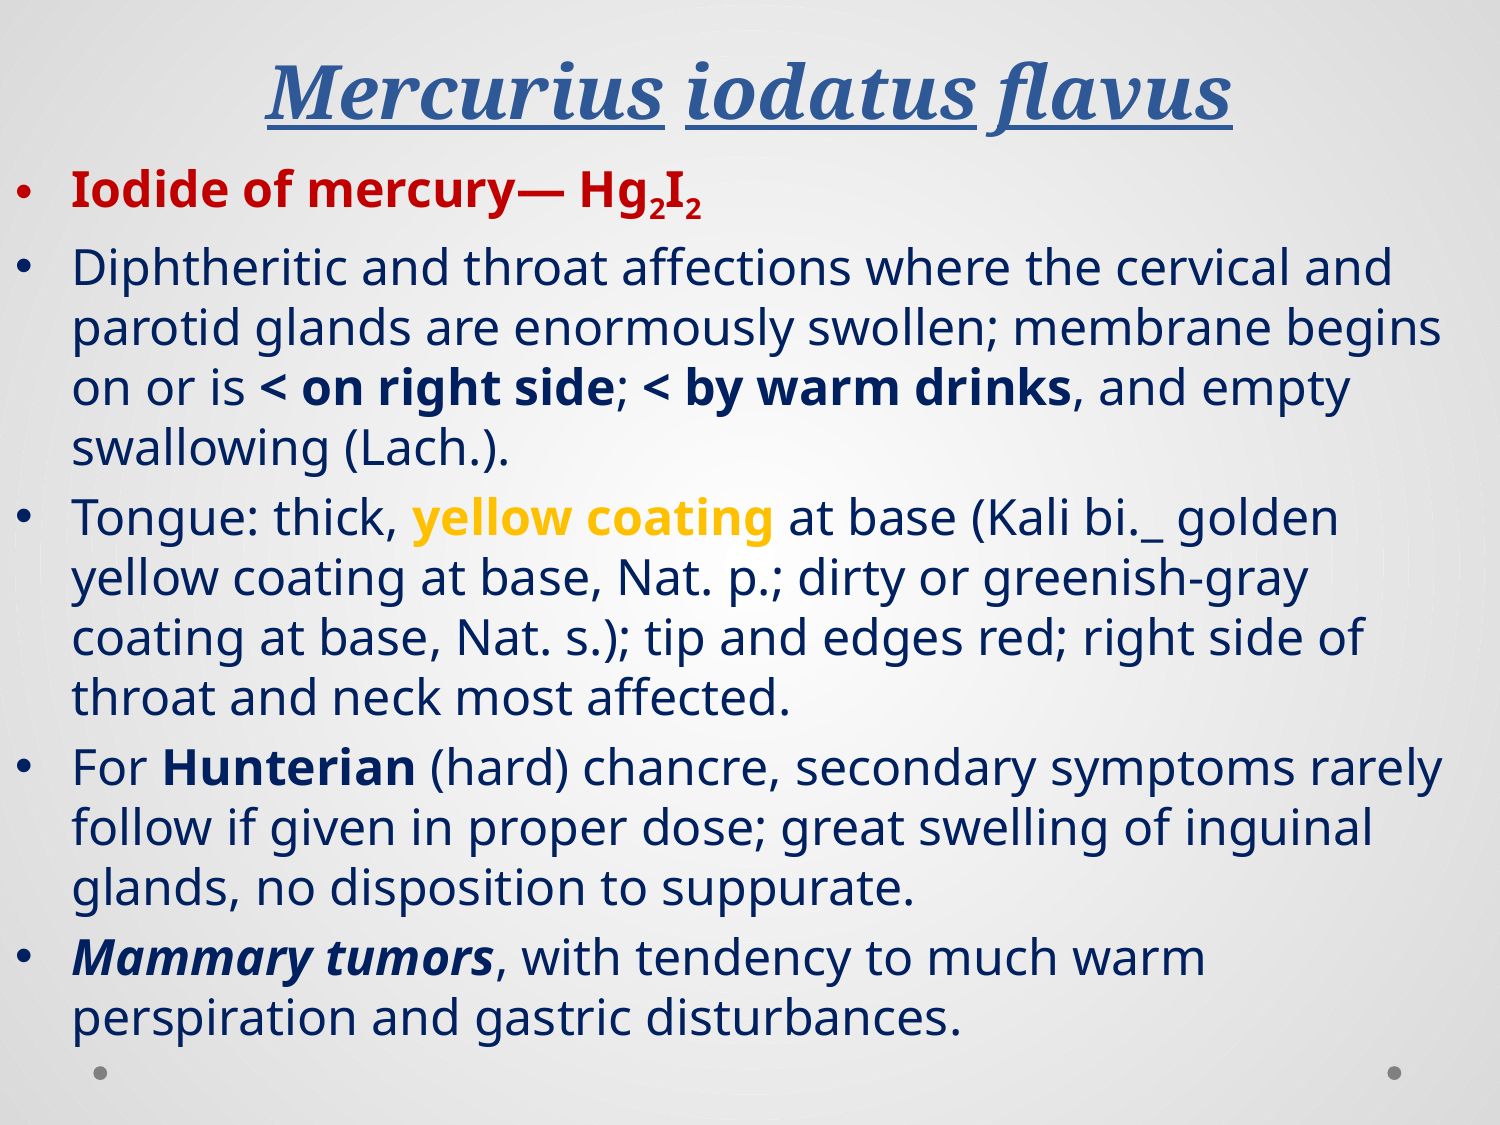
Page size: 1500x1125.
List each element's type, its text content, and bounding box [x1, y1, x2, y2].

title Mercurius iodatus flavus [75, 0, 1425, 149]
list Iodide of mercury— Hg2I2 Diphtheritic and throat affections where the cervical and parotid glands are enormously swollen; membrane begins on or is < on right side; < by warm drinks, and empty swallowing (Lach.). Tongue: thick, yellow coating at base (Kali bi._ golden yellow coating at base, Nat. p.; dirty or greenish-gray coating at base, Nat. s.); tip and edges red; right side of throat and neck most affected. For Hunterian (hard) chancre, secondary symptoms rarely follow if given in proper dose; great swelling of inguinal glands, no disposition to suppurate. Mammary tumors, with tendency to much warm perspiration and gastric disturbances. [0, 149, 1500, 1125]
